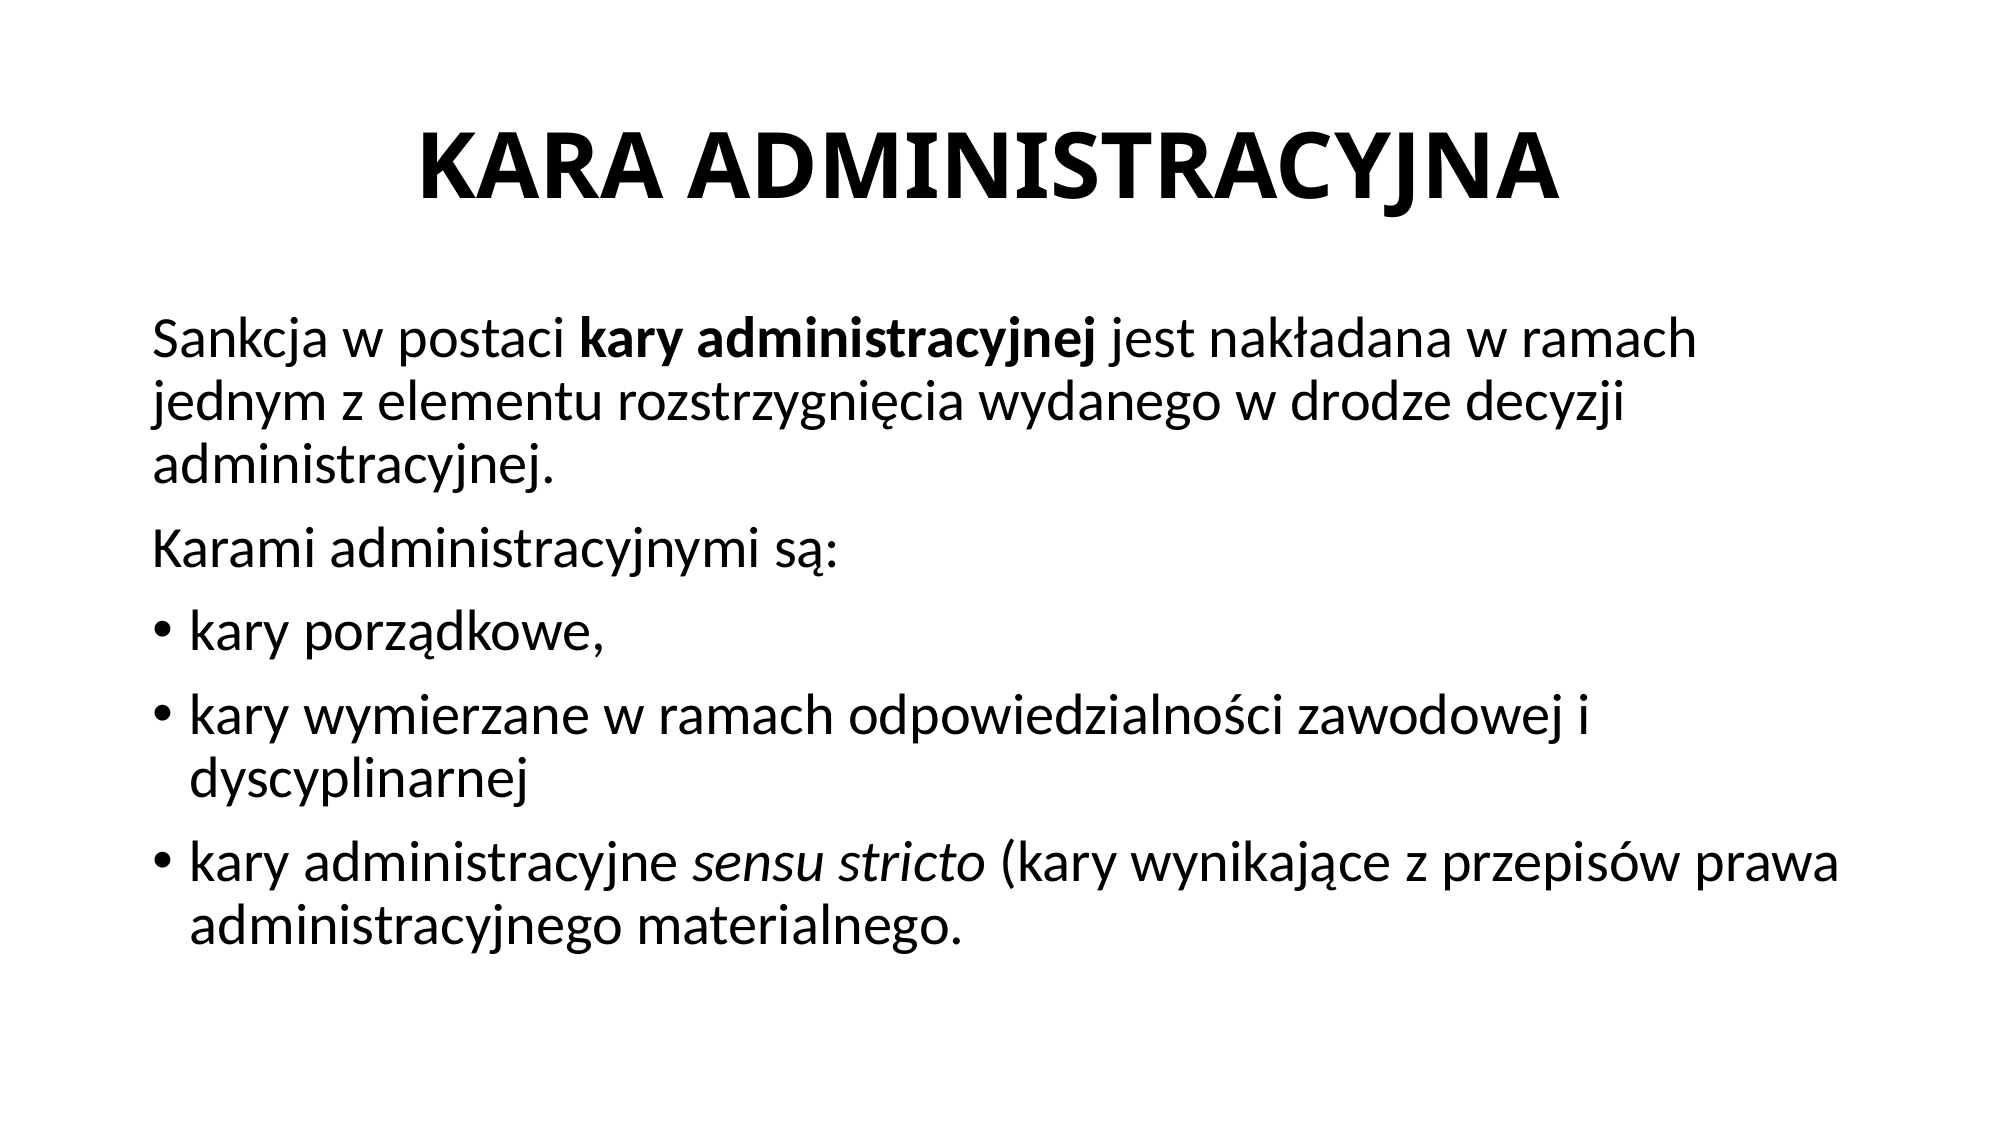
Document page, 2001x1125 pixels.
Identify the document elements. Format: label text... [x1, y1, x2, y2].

title KARA ADMINISTRACYJNA [137, 59, 1863, 278]
list Sankcja w postaci kary administracyjnej jest nakładana w ramach jednym z elementu rozstrzygnięcia wydanego w drodze decyzji administracyjnej. Karami administracyjnymi są: kary porządkowe, kary wymierzane w ramach odpowiedzialności zawodowej i dyscyplinarnej kary administracyjne sensu stricto (kary wynikające z przepisów prawa administracyjnego materialnego. [137, 299, 1863, 1014]
